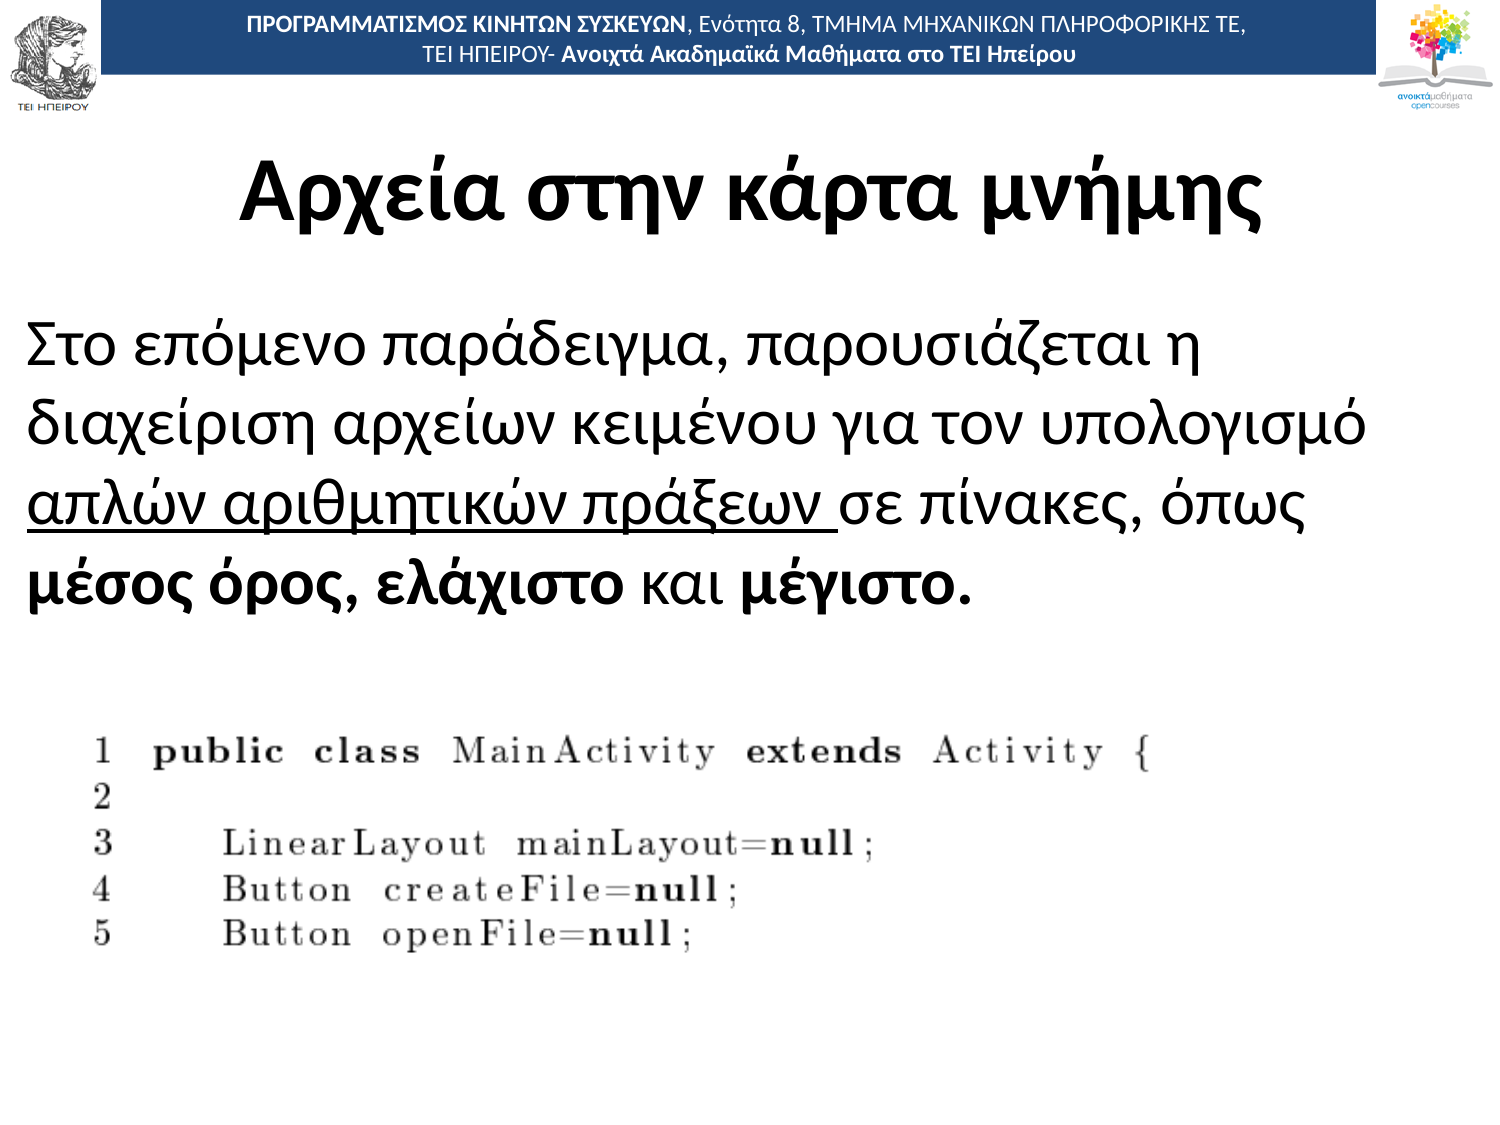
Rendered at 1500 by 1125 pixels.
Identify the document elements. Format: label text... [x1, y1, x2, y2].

picture [64, 715, 1292, 988]
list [1375, 0, 1500, 114]
text_box Στο επόμενο παράδειγμα, παρουσιάζεται η διαχείριση αρχείων κειμένου για τον υπολογισμό απλών αριθμητικών πράξεων σε πίνακες, όπως μέσος όρος, ελάχιστο και μέγιστο. [11, 290, 1471, 681]
picture [0, 0, 101, 114]
text_box ΠΡΟΓΡΑΜΜΑΤΙΣΜΟΣ ΚΙΝΗΤΩΝ ΣΥΣΚΕΥΩΝ, Ενότητα 8, ΤΜΗΜΑ ΜΗΧΑΝΙΚΩΝ ΠΛΗΡΟΦΟΡΙΚΗΣ ΤΕ, ΤΕΙ ΗΠΕΙΡΟΥ- Ανοιχτά Ακαδημαϊκά Μαθήματα στο ΤΕΙ Ηπείρου [101, 0, 1373, 75]
title Αρχεία στην κάρτα μνήμης [76, 90, 1427, 278]
